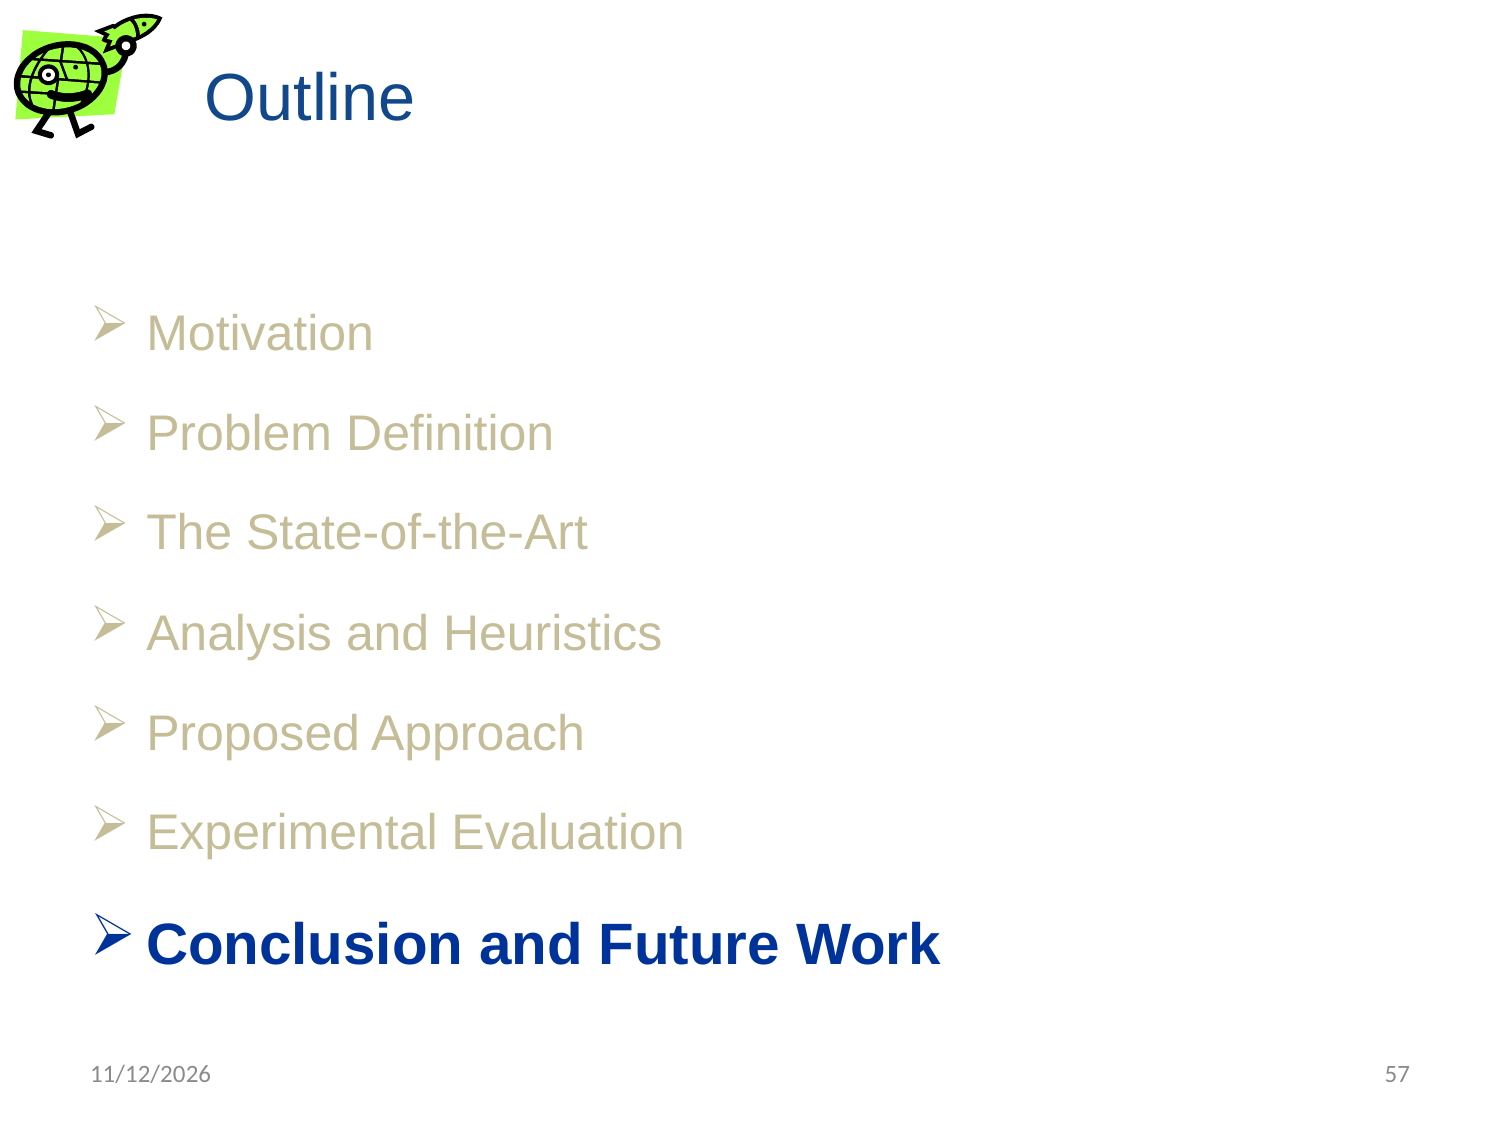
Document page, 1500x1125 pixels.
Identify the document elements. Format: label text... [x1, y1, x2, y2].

slide_number 57 [1074, 1042, 1425, 1103]
list Motivation Problem Definition The State-of-the-Art Analysis and Heuristics Proposed Approach Experimental Evaluation Conclusion and Future Work [75, 262, 1425, 1005]
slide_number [75, 1042, 425, 1103]
text_box Outline [166, 0, 1363, 188]
picture [12, 12, 163, 140]
